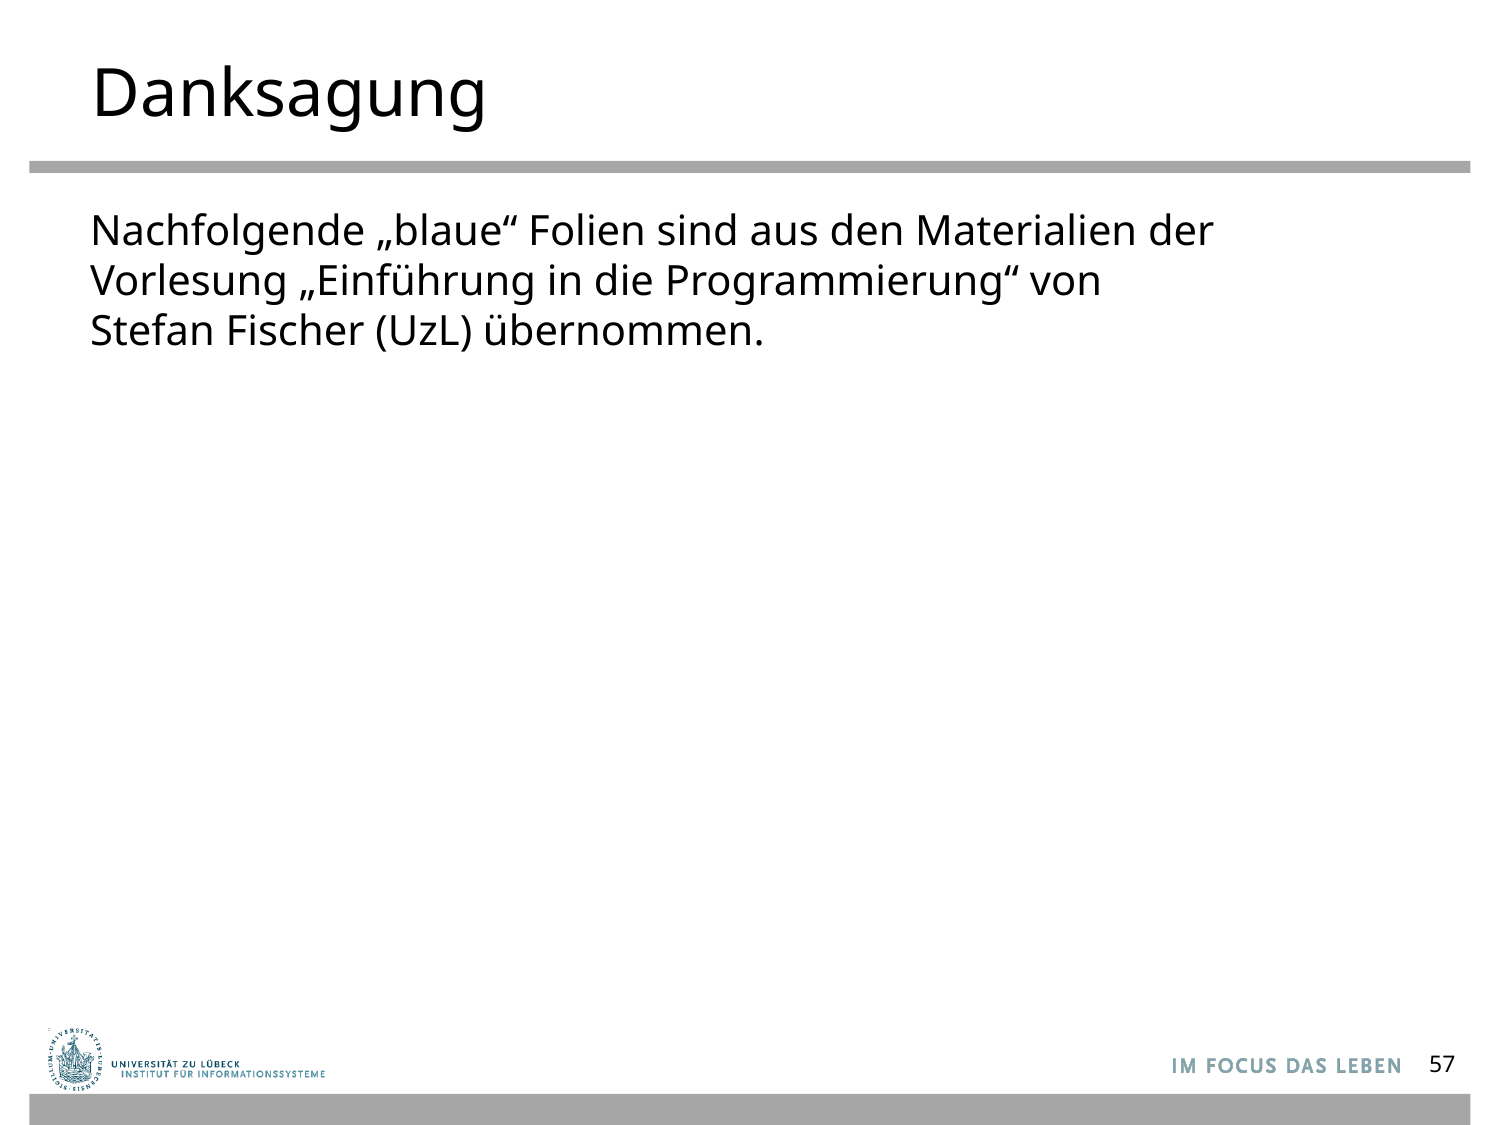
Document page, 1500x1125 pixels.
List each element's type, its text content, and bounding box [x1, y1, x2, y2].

picture [1173, 1058, 1305, 1073]
title Danksagung [76, 42, 1427, 126]
slide_number 57 [1305, 1050, 1471, 1083]
list Nachfolgende „blaue“ Folien sind aus den Materialien der Vorlesung „Einführung in die Programmierung“ von Stefan Fischer (UzL) übernommen. [75, 196, 1425, 1012]
